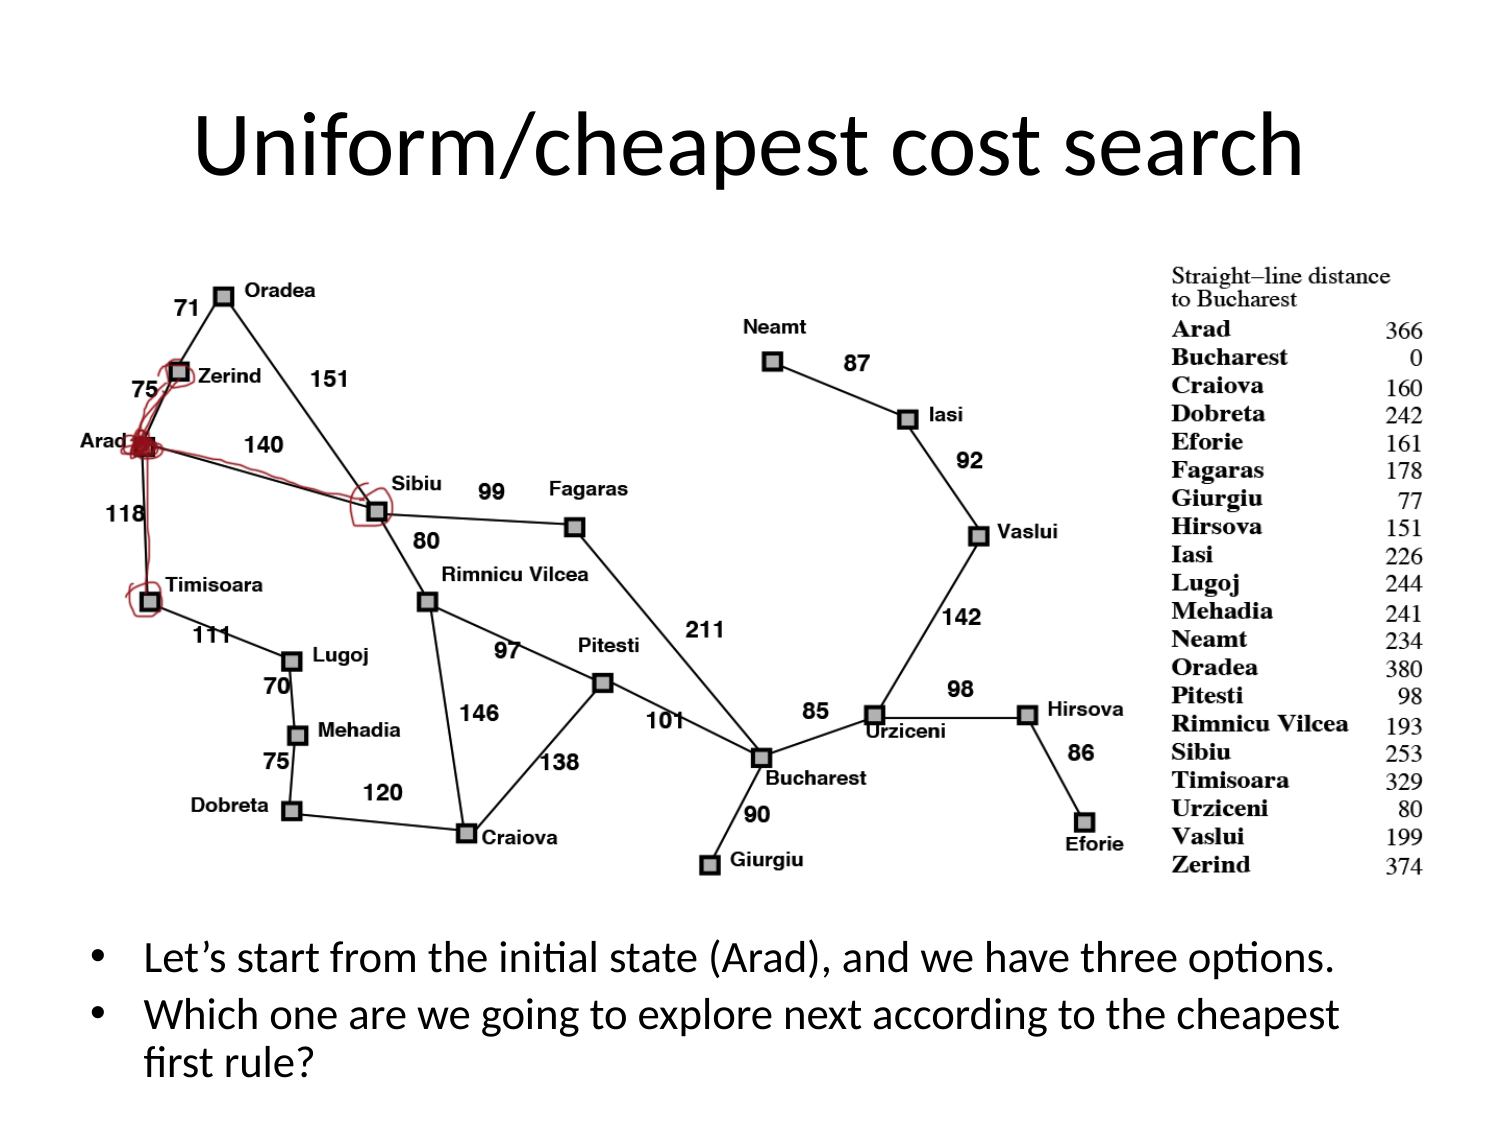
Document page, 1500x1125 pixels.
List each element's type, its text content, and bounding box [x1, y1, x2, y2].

text_box Let’s start from the initial state (Arad), and we have three options. Which one are we going to explore next according to the cheapest first rule? [74, 956, 1425, 1096]
title Uniform/cheapest cost search [75, 45, 1425, 206]
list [74, 206, 1426, 950]
